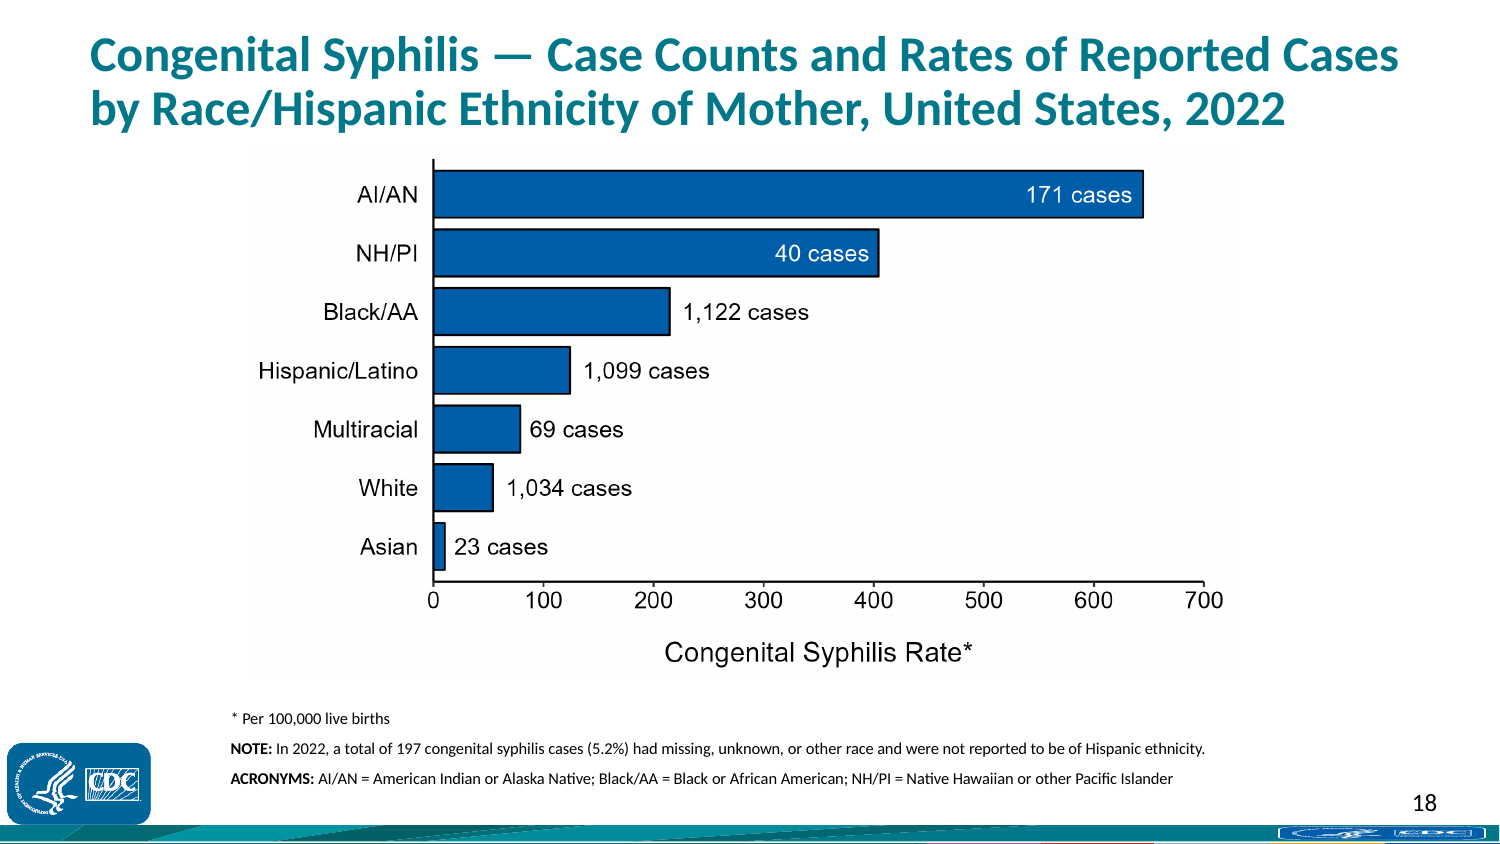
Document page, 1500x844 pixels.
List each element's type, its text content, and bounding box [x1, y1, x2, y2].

list * Per 100,000 live births NOTE: In 2022, a total of 197 congenital syphilis cases (5.2%) had missing, unknown, or other race and were not reported to be of Hispanic ethnicity. ACRONYMS: AI/AN = American Indian or Alaska Native; Black/AA = Black or African American; NH/PI = Native Hawaiian or other Pacific Islander [215, 702, 1266, 809]
picture [248, 149, 1233, 678]
title Congenital Syphilis — Case Counts and Rates of Reported Cases by Race/Hispanic Ethnicity of Mother, United States, 2022 [75, 19, 1425, 144]
picture [5, 741, 152, 826]
